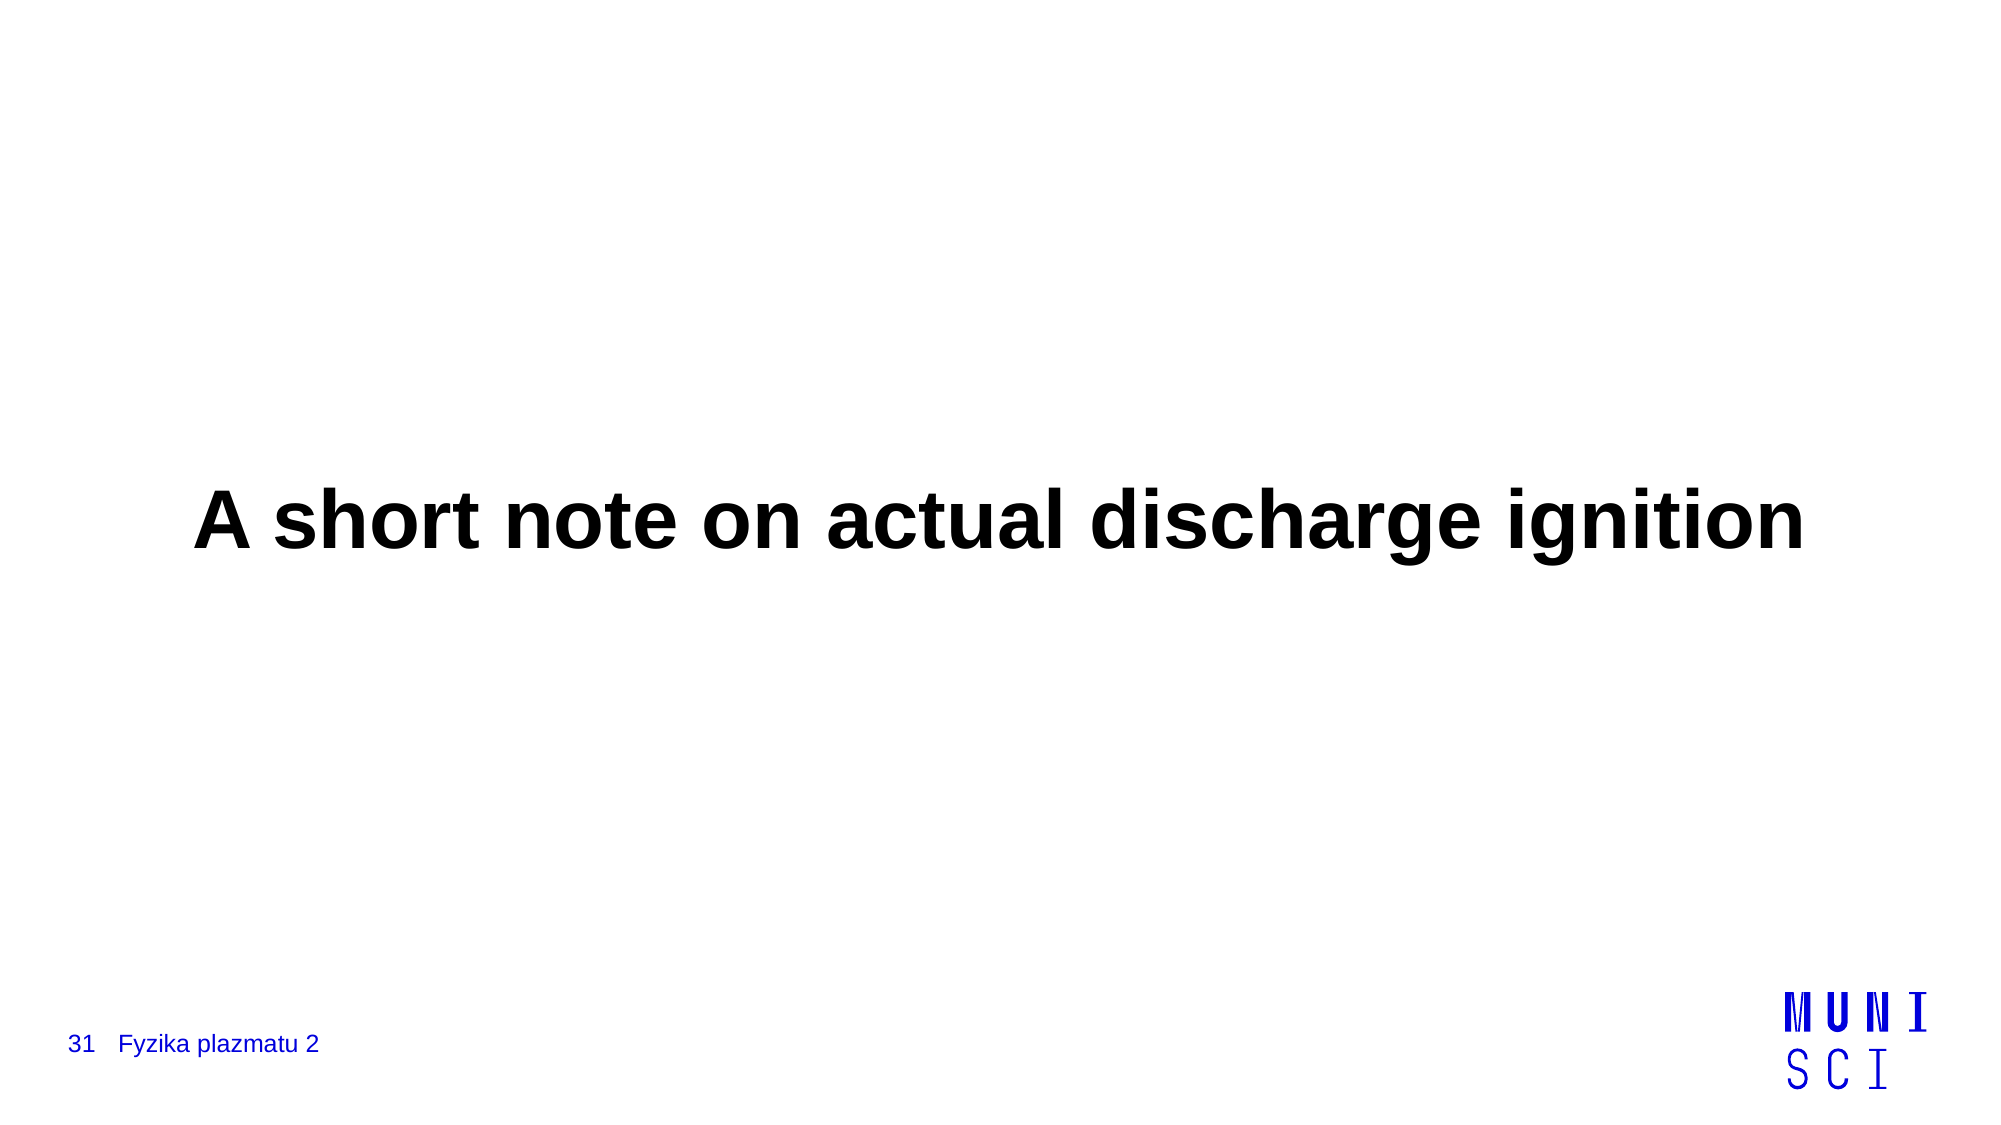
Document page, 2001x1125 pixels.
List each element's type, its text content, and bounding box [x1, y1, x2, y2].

footer Fyzika plazmatu 2 [118, 1021, 1418, 1063]
slide_number 31 [67, 1021, 110, 1063]
text_box A short note on actual discharge ignition [151, 457, 1849, 573]
